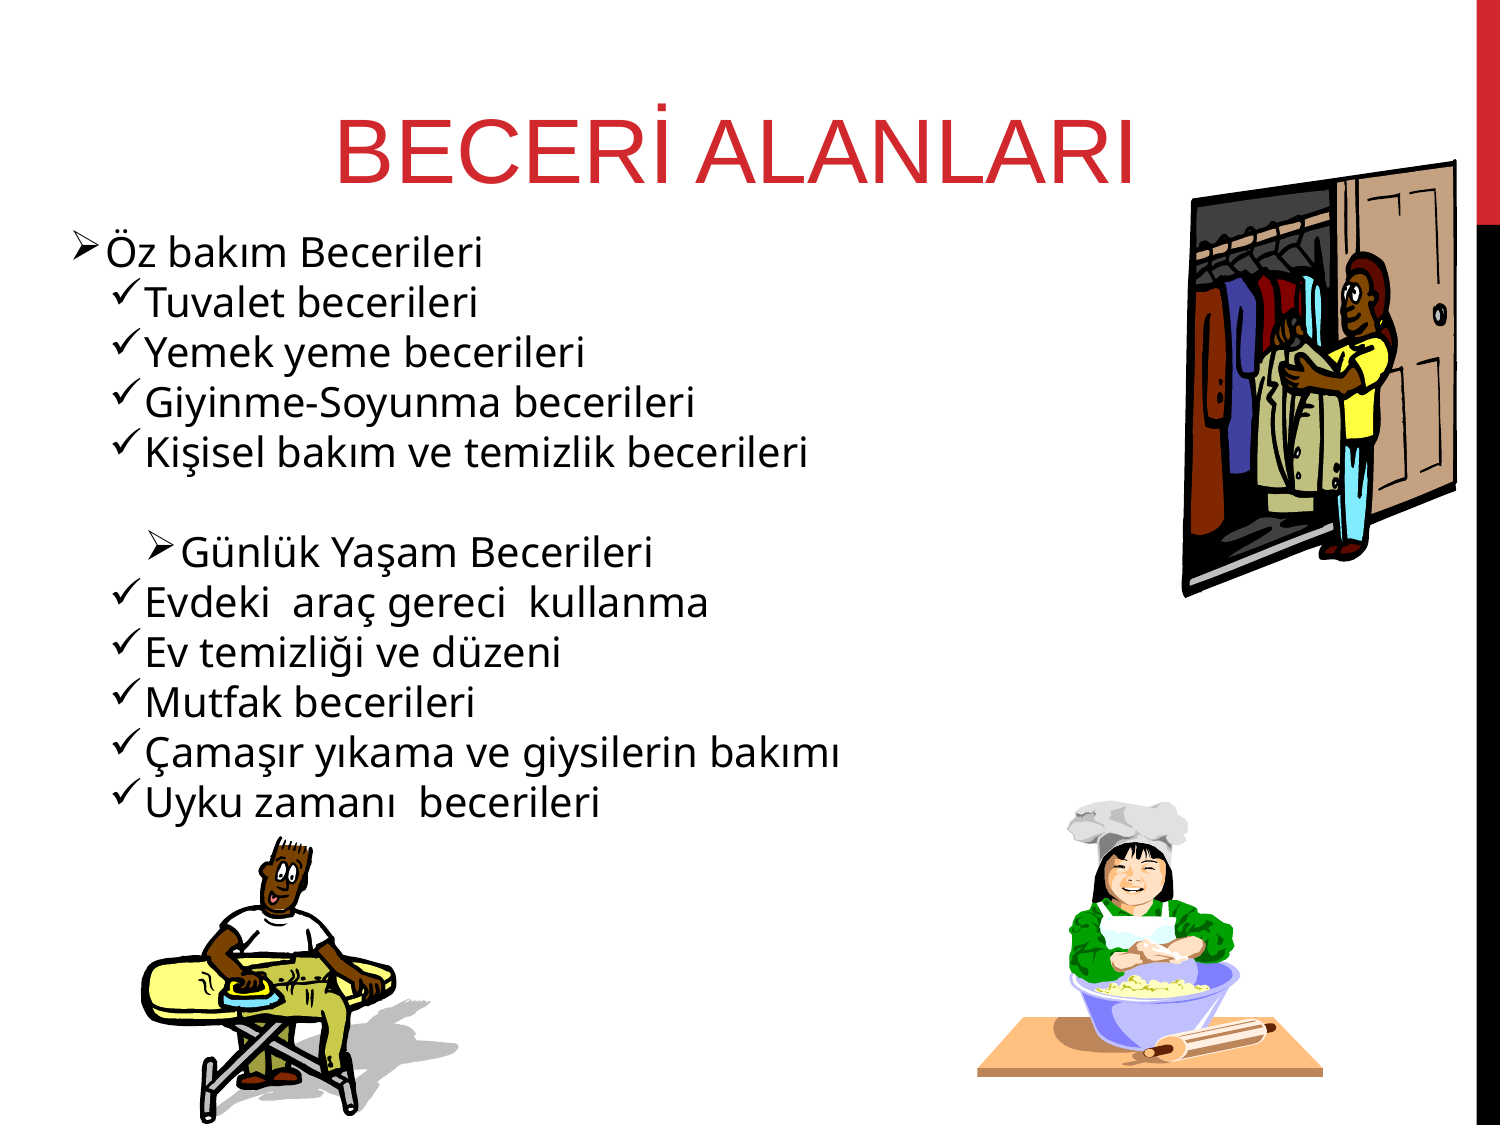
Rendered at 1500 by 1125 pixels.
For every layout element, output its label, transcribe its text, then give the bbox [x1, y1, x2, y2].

picture [1178, 154, 1461, 601]
picture [139, 833, 464, 1125]
text_box Öz bakım Becerileri Tuvalet becerileri Yemek yeme becerileri Giyinme-Soyunma becerileri Kişisel bakım ve temizlik becerileri Günlük Yaşam Becerileri Evdeki araç gereci kullanma Ev temizliği ve düzeni Mutfak becerileri Çamaşır yıkama ve giysilerin bakımı Uyku zamanı becerileri [54, 218, 1330, 1013]
text_box BECERİ ALANLARI [99, 46, 1375, 210]
picture [976, 799, 1324, 1078]
